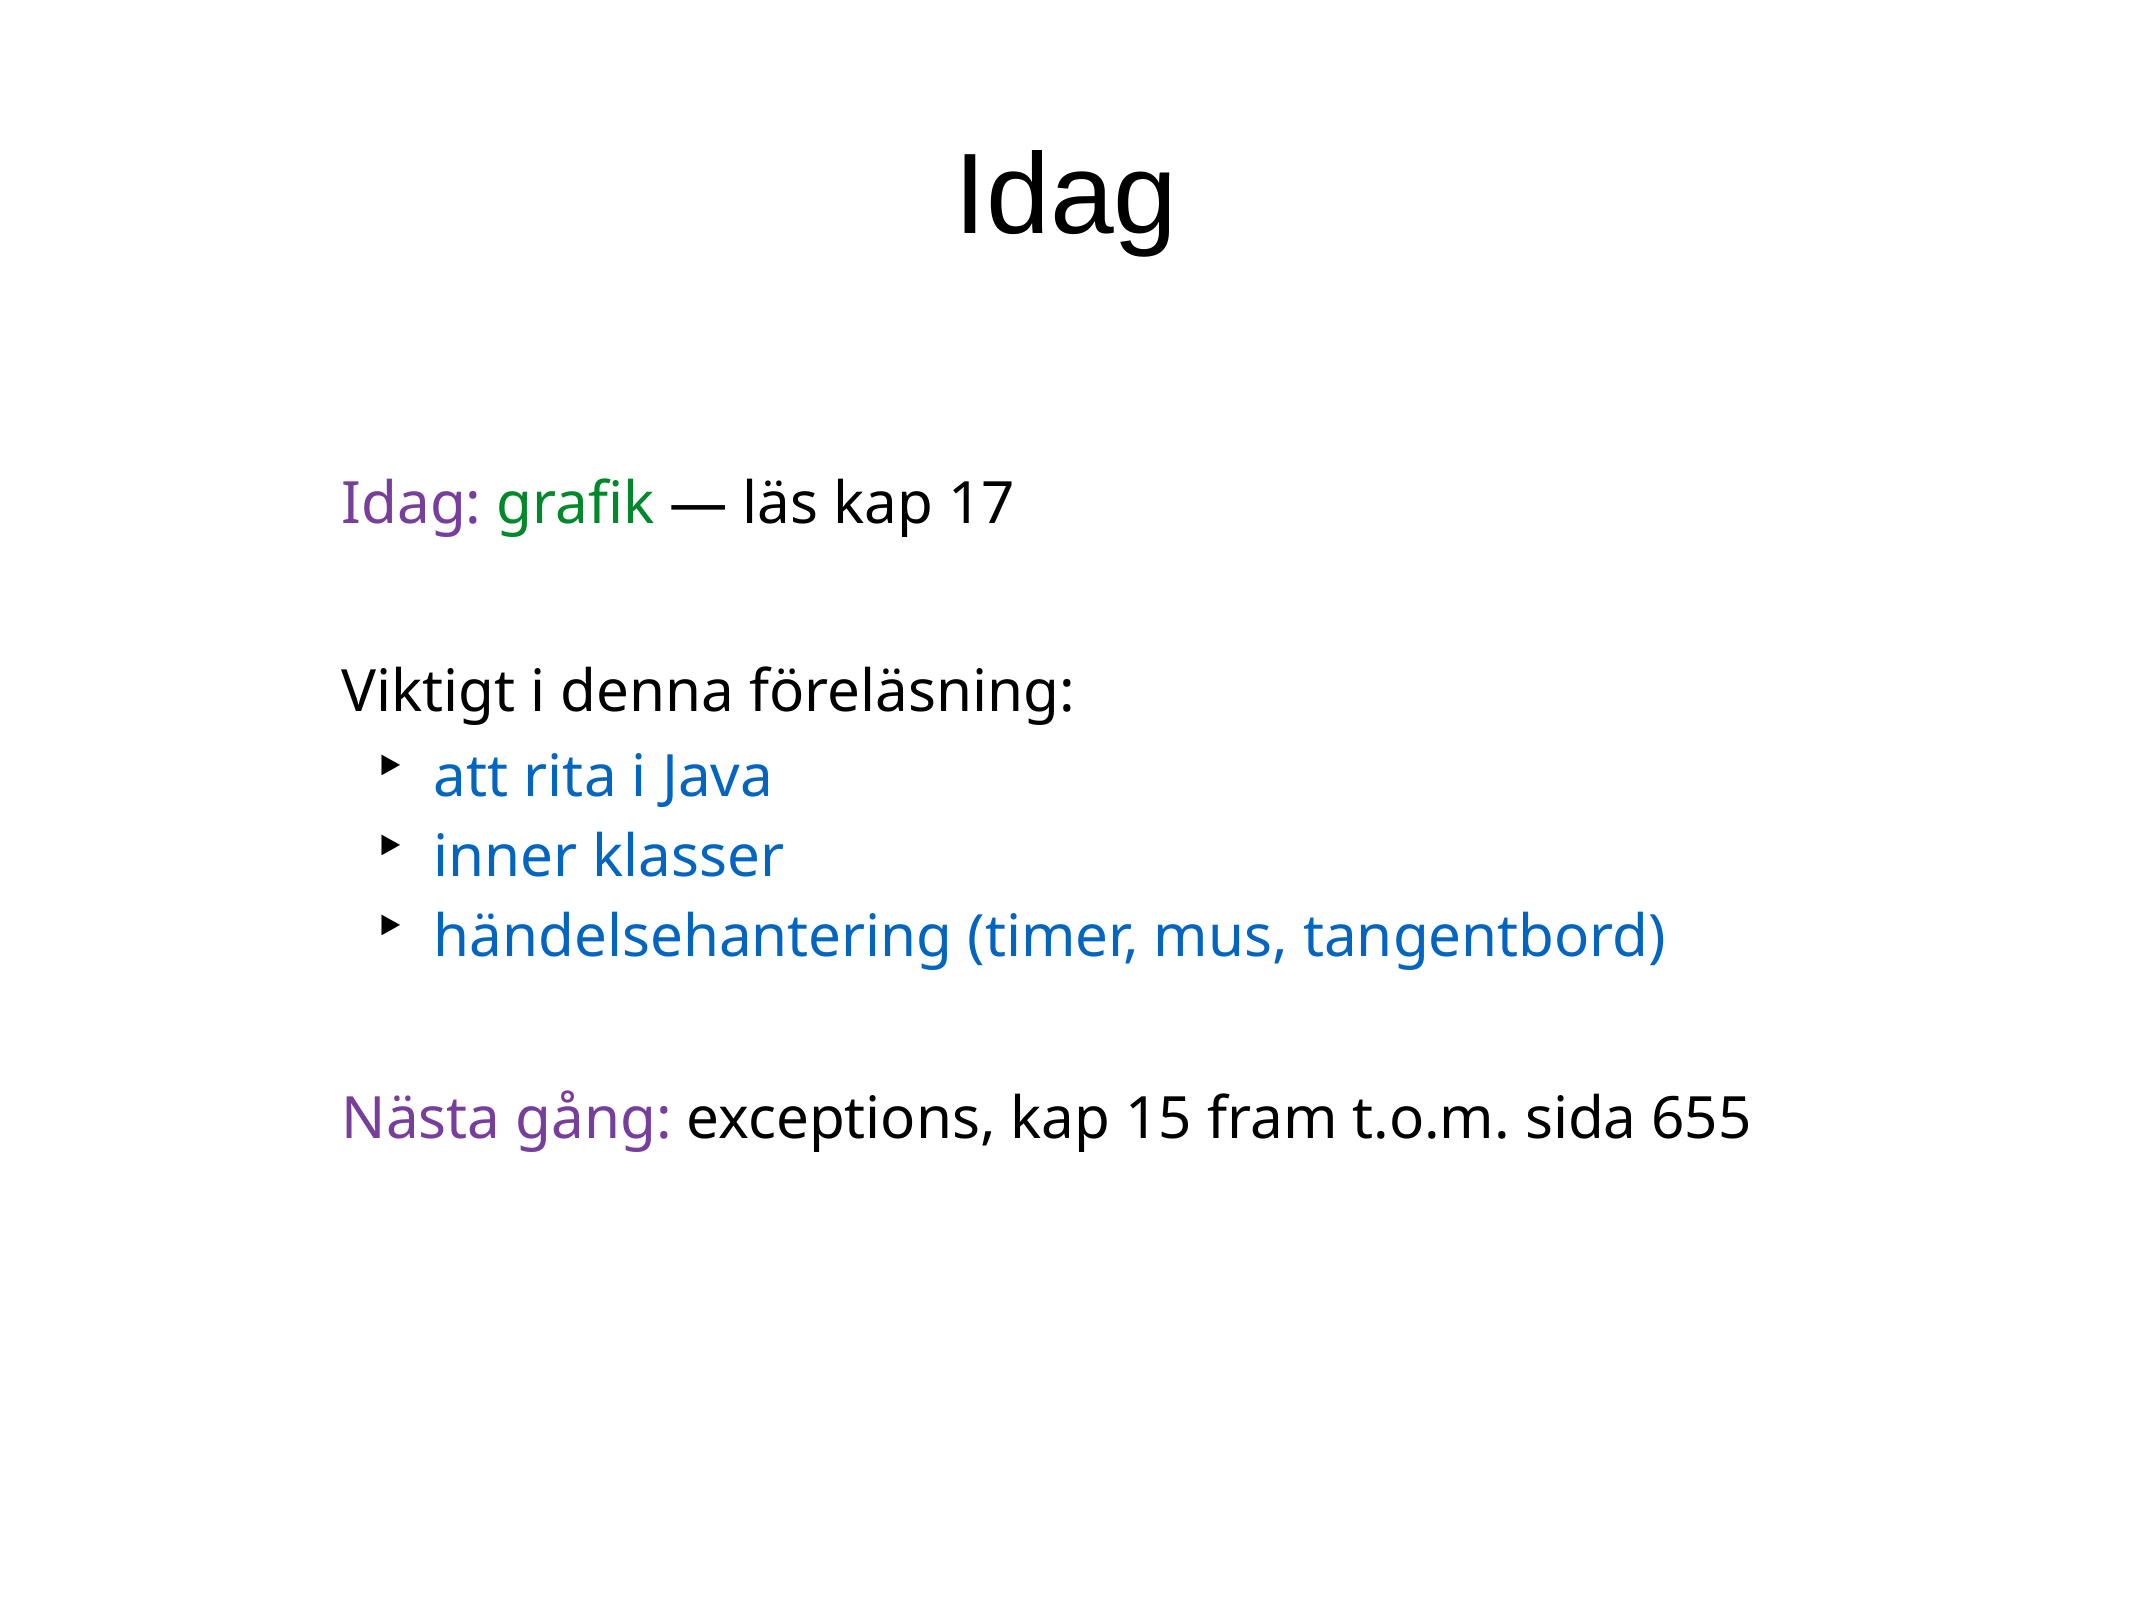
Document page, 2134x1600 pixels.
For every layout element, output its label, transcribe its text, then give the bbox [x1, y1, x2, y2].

text_box Idag [10, 10, 2123, 365]
text_box Viktigt i denna föreläsning: [341, 652, 1833, 724]
text_box Nästa gång: exceptions, kap 15 fram t.o.m. sida 655 [341, 1080, 1938, 1151]
text_box Idag: grafik — läs kap 17 [341, 465, 1833, 536]
text_box att rita i Java inner klasser händelsehantering (timer, mus, tangentbord) [373, 737, 1889, 969]
